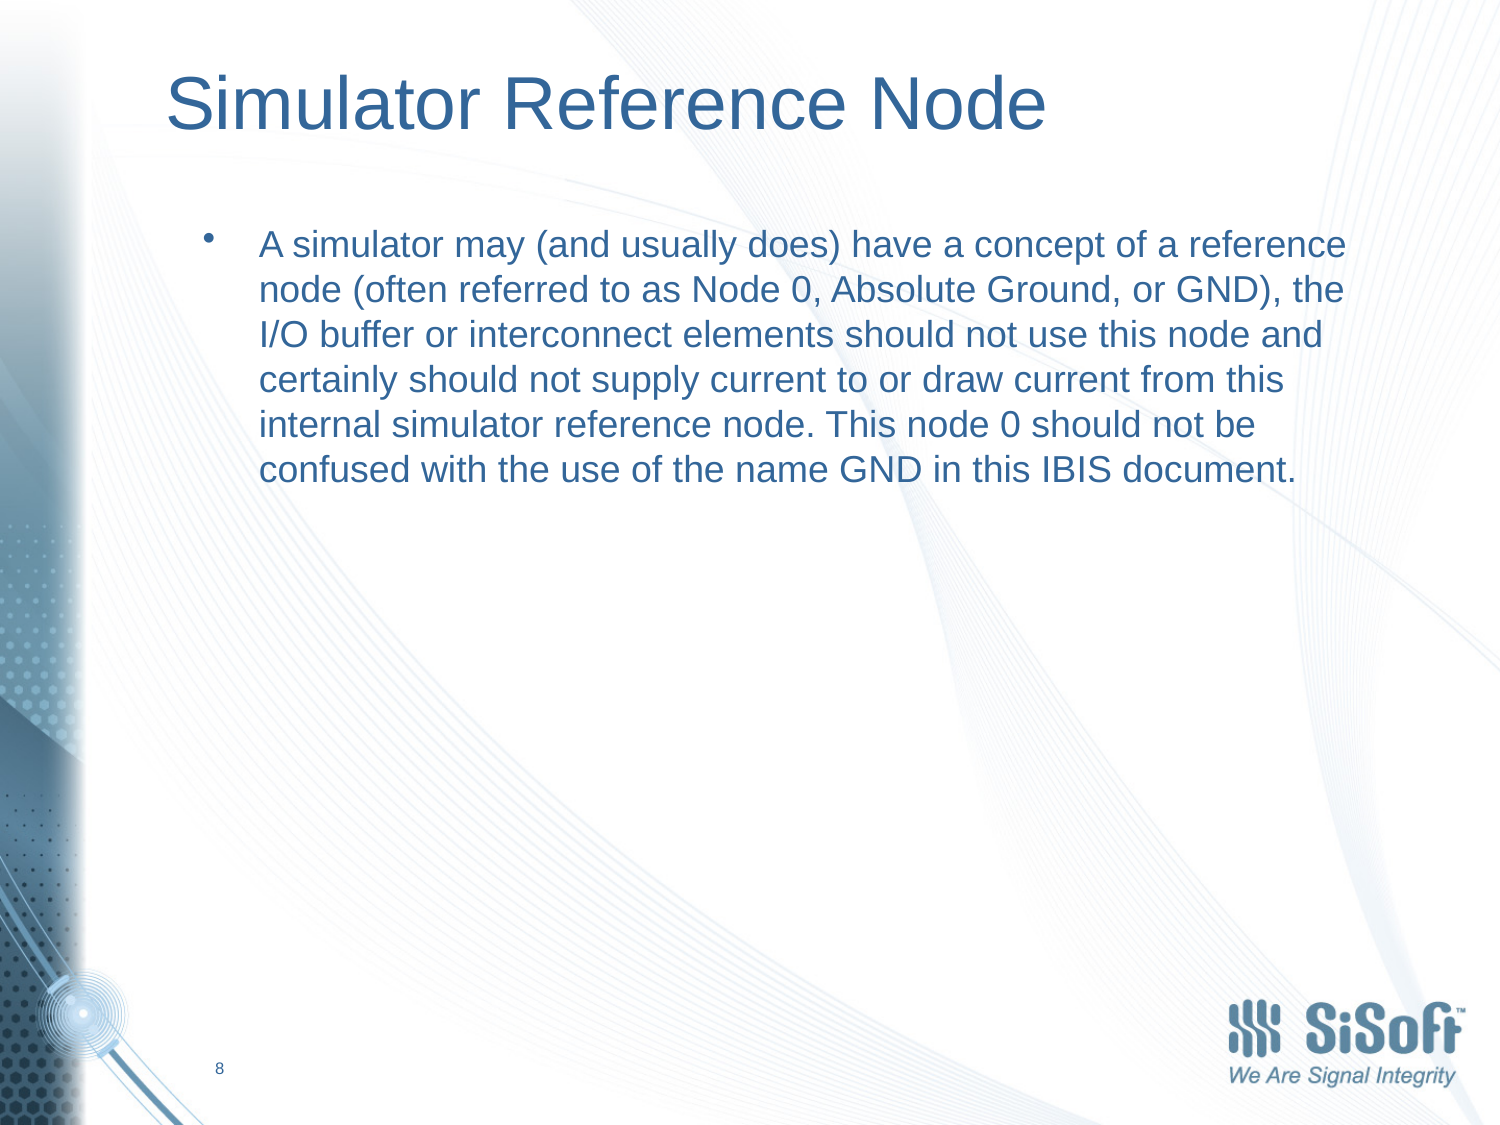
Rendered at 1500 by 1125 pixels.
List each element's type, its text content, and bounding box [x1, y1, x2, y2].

picture [0, 0, 1500, 1125]
list A simulator may (and usually does) have a concept of a reference node (often referred to as Node 0, Absolute Ground, or GND), the I/O buffer or interconnect elements should not use this node and certainly should not supply current to or draw current from this internal simulator reference node. This node 0 should not be confused with the use of the name GND in this IBIS document. [187, 212, 1363, 963]
title Simulator Reference Node [150, 24, 1300, 175]
footer 8 [200, 1050, 975, 1104]
